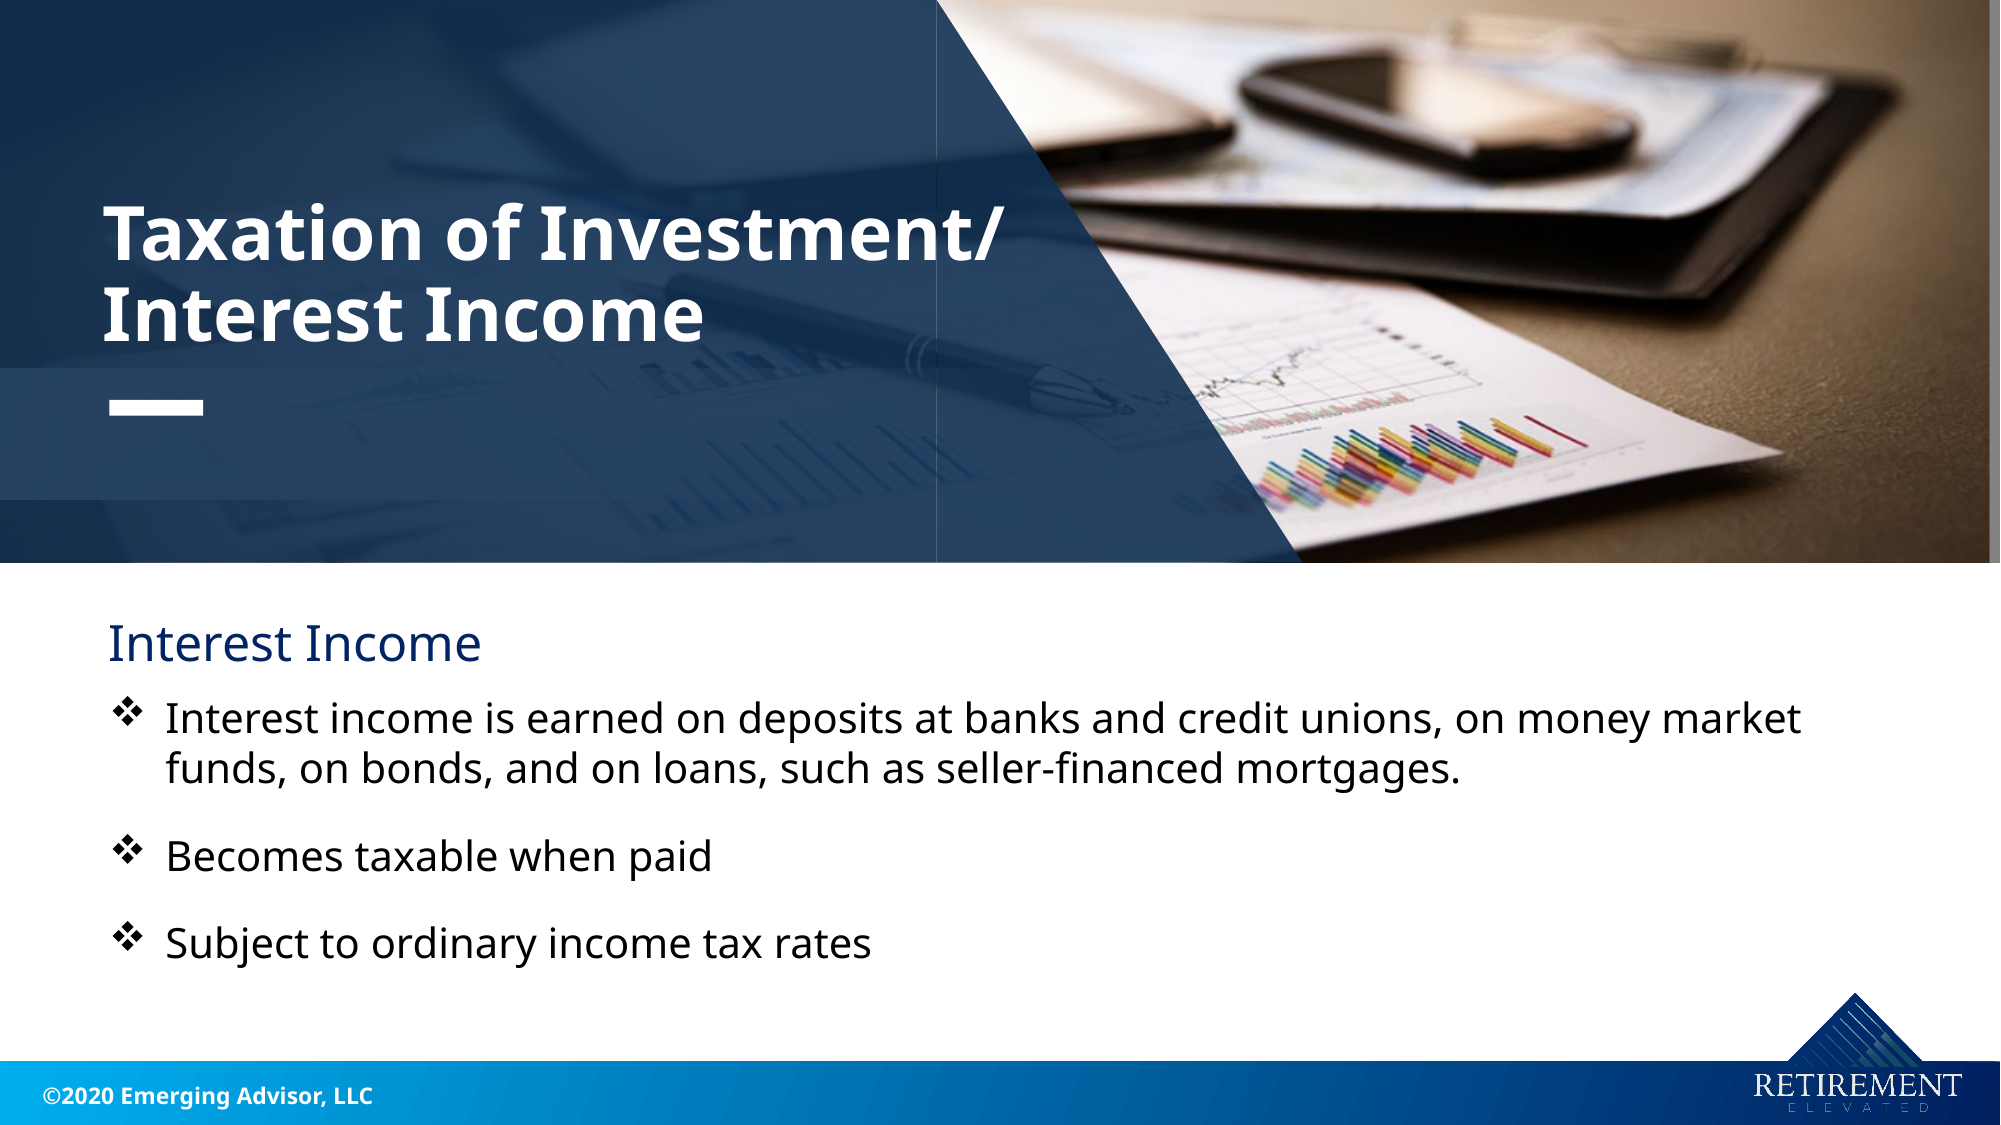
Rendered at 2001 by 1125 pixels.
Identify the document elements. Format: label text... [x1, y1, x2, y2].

picture [1303, 0, 2000, 563]
text_box Interest Income [93, 603, 498, 679]
text_box Interest income is earned on deposits at banks and credit unions, on money market funds, on bonds, and on loans, such as seller-financed mortgages. Becomes taxable when paid Subject to ordinary income tax rates [94, 684, 1830, 975]
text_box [0, 0, 1303, 563]
picture [1754, 1002, 1962, 1117]
